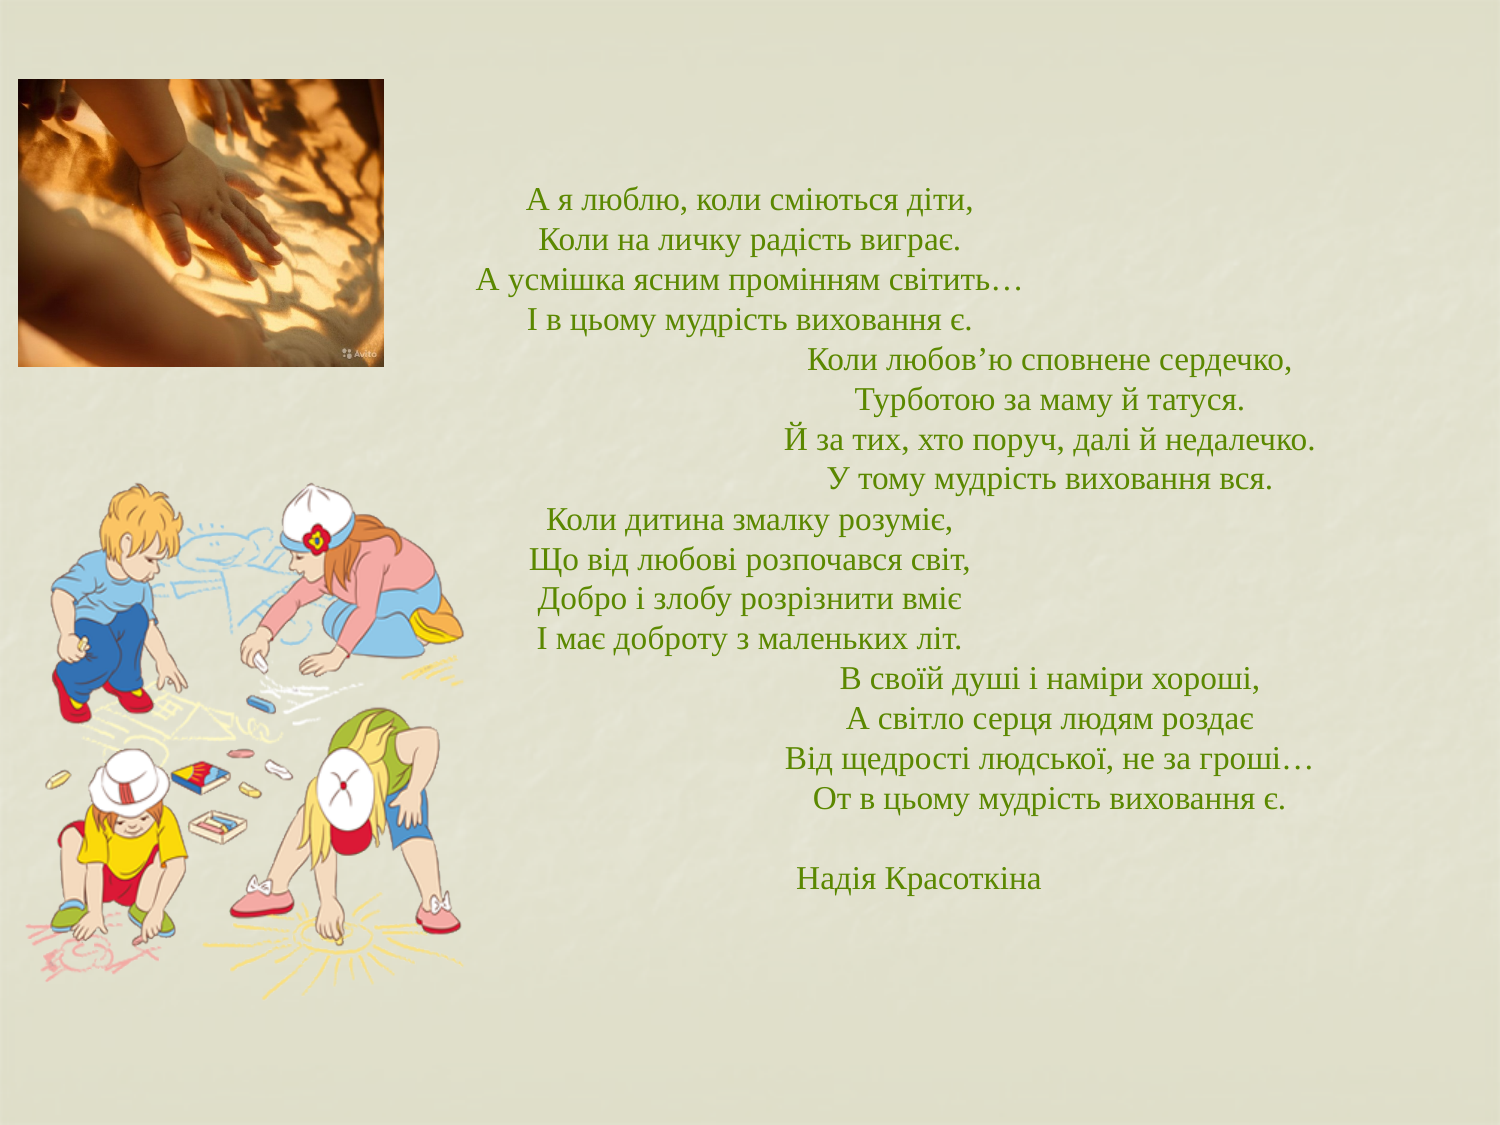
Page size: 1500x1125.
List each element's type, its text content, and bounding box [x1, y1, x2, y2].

picture [19, 420, 471, 1071]
picture [17, 78, 384, 367]
title А я люблю, коли сміються діти, Коли на личку радість виграє. А усмішка ясним промінням світить… І в цьому мудрість виховання є. Коли любов’ю сповнене сердечко, Турботою за маму й татуся. Й за тих, хто поруч, далі й недалечко. У тому мудрість виховання вся. Коли дитина змалку розуміє, Що від любові розпочався світ, Добро і злобу розрізнити вміє І має доброту з маленьких літ. В своїй душі і наміри хороші, А світло серця людям роздає Від щедрості людської, не за гроші… От в цьому мудрість виховання є. Надія Красоткіна ﻿ [53, 54, 1447, 1059]
